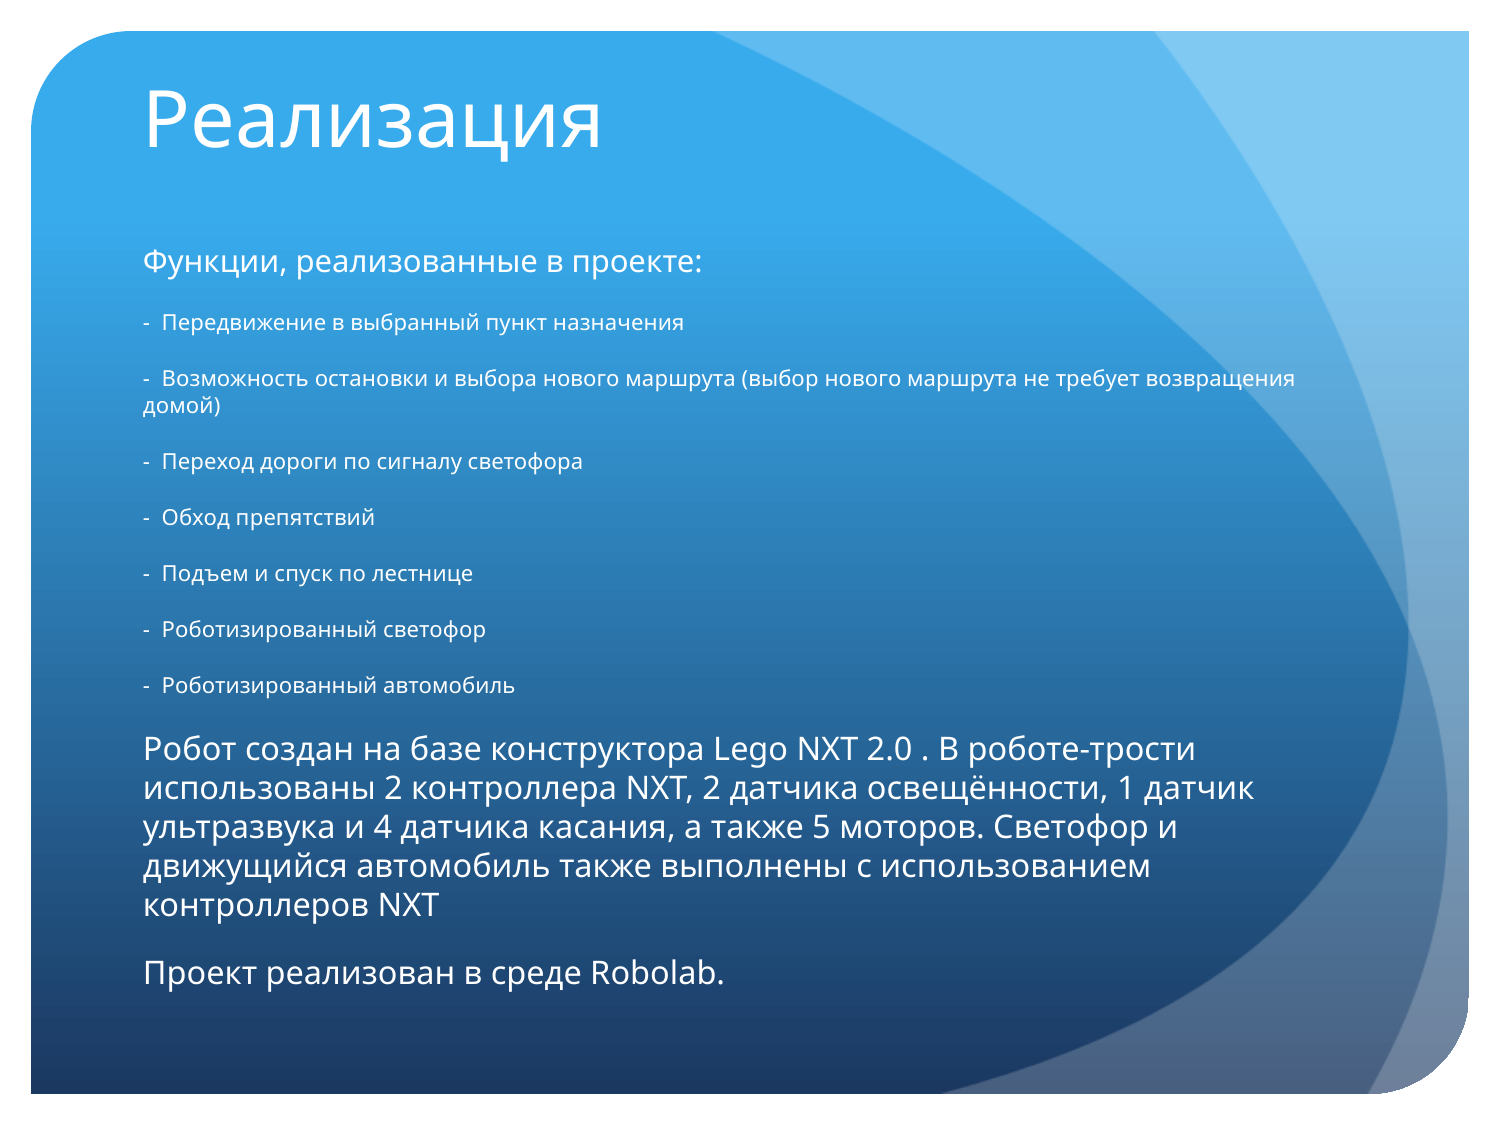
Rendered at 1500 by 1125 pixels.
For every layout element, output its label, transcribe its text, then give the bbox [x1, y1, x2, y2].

list Функции, реализованные в проекте: - Передвижение в выбранный пункт назначения - Возможность остановки и выбора нового маршрута (выбор нового маршрута не требует возвращения домой) - Переход дороги по сигналу светофора - Обход препятствий - Подъем и спуск по лестнице - Роботизированный светофор - Роботизированный автомобиль Робот создан на базе конструктора Lego NXT 2.0 . В роботе-трости использованы 2 контроллера NXT, 2 датчика освещённости, 1 датчик ультразвука и 4 датчика касания, а также 5 моторов. Светофор и движущийся автомобиль также выполнены с использованием контроллеров NXT Проект реализован в среде Robolab. [127, 233, 1372, 1008]
picture [24, 30, 1473, 1094]
title Реализация [127, 0, 1372, 172]
